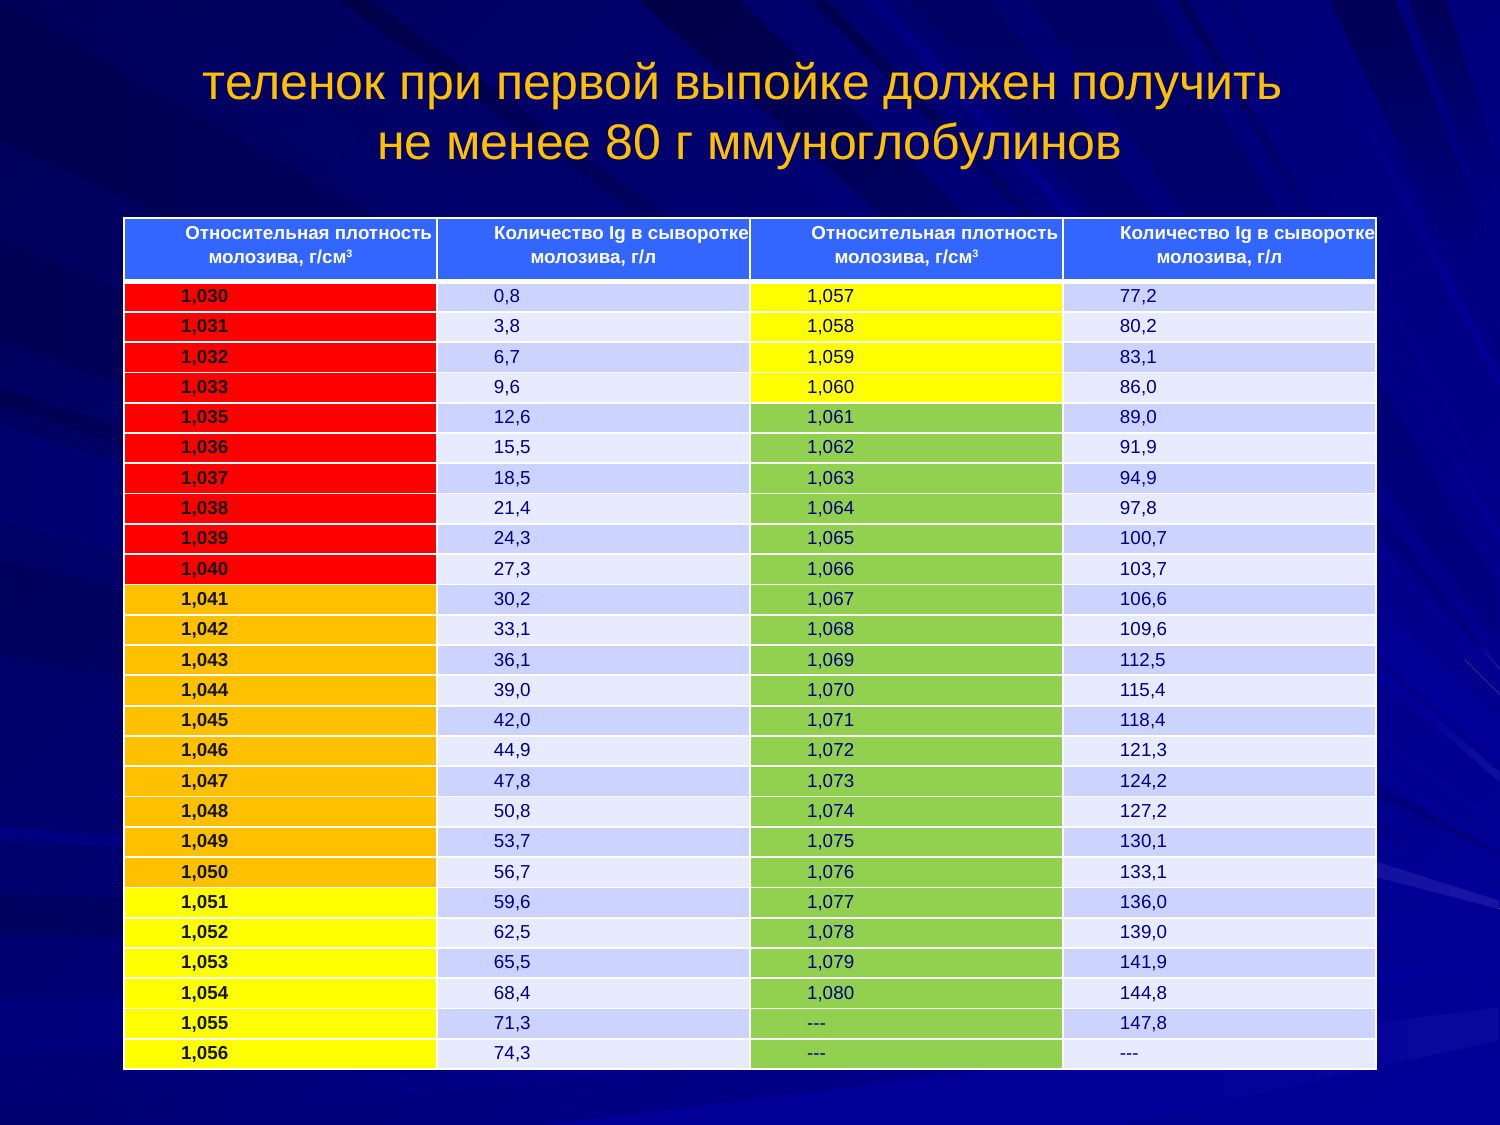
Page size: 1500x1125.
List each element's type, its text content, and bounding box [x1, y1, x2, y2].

table_cell 1,068 [751, 616, 1062, 644]
table_cell 1,066 [751, 555, 1062, 584]
table_cell 50,8 [438, 797, 749, 826]
table_cell --- [1064, 1040, 1375, 1068]
table_cell 97,8 [1064, 494, 1375, 523]
table_cell 1,045 [125, 707, 436, 735]
table_cell 1,044 [125, 676, 436, 705]
table_cell 147,8 [1064, 1009, 1375, 1038]
table_cell 1,039 [125, 525, 436, 553]
table_cell 27,3 [438, 555, 749, 584]
table_cell 53,7 [438, 828, 749, 856]
table_cell 1,042 [125, 616, 436, 644]
table_cell 1,059 [751, 343, 1062, 372]
table_cell 130,1 [1064, 828, 1375, 856]
table_cell 144,8 [1064, 979, 1375, 1008]
table_cell 77,2 [1064, 284, 1375, 311]
table_cell 15,5 [438, 434, 749, 462]
table_cell 83,1 [1064, 343, 1375, 372]
table_cell 1,075 [751, 828, 1062, 856]
table_cell 1,032 [125, 343, 436, 372]
table_cell 106,6 [1064, 585, 1375, 614]
table_header Относительная плотность молозива, г/см3 [751, 219, 1062, 279]
table_cell 1,037 [125, 464, 436, 493]
table_cell 1,058 [751, 313, 1062, 341]
table_cell 1,071 [751, 707, 1062, 735]
table_cell 1,057 [751, 284, 1062, 311]
table_cell 30,2 [438, 585, 749, 614]
table_cell 1,051 [125, 888, 436, 917]
table_cell 1,061 [751, 404, 1062, 432]
table_cell 1,070 [751, 676, 1062, 705]
table_cell 18,5 [438, 464, 749, 493]
table_cell 1,052 [125, 919, 436, 947]
table_cell 1,055 [125, 1009, 436, 1038]
table_cell 1,043 [125, 646, 436, 674]
table_cell 47,8 [438, 767, 749, 796]
table_cell 1,063 [751, 464, 1062, 493]
table_cell 1,072 [751, 737, 1062, 765]
table_cell 1,067 [751, 585, 1062, 614]
table_cell 1,078 [751, 919, 1062, 947]
table_cell 65,5 [438, 949, 749, 977]
table_cell 1,060 [751, 373, 1062, 402]
table_cell 1,062 [751, 434, 1062, 462]
table_cell 94,9 [1064, 464, 1375, 493]
table_cell 112,5 [1064, 646, 1375, 674]
table_cell 103,7 [1064, 555, 1375, 584]
table_cell 71,3 [438, 1009, 749, 1038]
table_cell --- [751, 1040, 1062, 1068]
table_cell 121,3 [1064, 737, 1375, 765]
table_cell 1,047 [125, 767, 436, 796]
table_cell 1,036 [125, 434, 436, 462]
table_cell 109,6 [1064, 616, 1375, 644]
table_cell 21,4 [438, 494, 749, 523]
table_cell 3,8 [438, 313, 749, 341]
table_cell 1,053 [125, 949, 436, 977]
table_cell 1,056 [125, 1040, 436, 1068]
table_cell 59,6 [438, 888, 749, 917]
table_cell 42,0 [438, 707, 749, 735]
table_cell 1,073 [751, 767, 1062, 796]
table_cell 1,079 [751, 949, 1062, 977]
table_cell 1,074 [751, 797, 1062, 826]
table_cell 12,6 [438, 404, 749, 432]
table_cell 62,5 [438, 919, 749, 947]
table_cell 139,0 [1064, 919, 1375, 947]
table_cell 1,038 [125, 494, 436, 523]
table_cell 133,1 [1064, 858, 1375, 887]
table_cell 44,9 [438, 737, 749, 765]
table_cell 1,065 [751, 525, 1062, 553]
table_cell 141,9 [1064, 949, 1375, 977]
table_cell 1,035 [125, 404, 436, 432]
table_cell 36,1 [438, 646, 749, 674]
table_cell 39,0 [438, 676, 749, 705]
table_cell 86,0 [1064, 373, 1375, 402]
table_header Относительная плотность молозива, г/см3 [125, 219, 436, 279]
table_cell 33,1 [438, 616, 749, 644]
table_header Количество Ig в сыворотке молозива, г/л [1064, 219, 1375, 279]
table_cell 1,054 [125, 979, 436, 1008]
table_cell 24,3 [438, 525, 749, 553]
table_cell 89,0 [1064, 404, 1375, 432]
table_cell 124,2 [1064, 767, 1375, 796]
table_cell 1,041 [125, 585, 436, 614]
table_cell 1,033 [125, 373, 436, 402]
table_cell 1,080 [751, 979, 1062, 1008]
table_cell 1,069 [751, 646, 1062, 674]
table_cell 1,031 [125, 313, 436, 341]
table_cell 9,6 [438, 373, 749, 402]
table_cell 74,3 [438, 1040, 749, 1068]
table_cell 100,7 [1064, 525, 1375, 553]
table_header Количество Ig в сыворотке молозива, г/л [438, 219, 749, 279]
table_cell 80,2 [1064, 313, 1375, 341]
table_cell 68,4 [438, 979, 749, 1008]
table_cell 1,050 [125, 858, 436, 887]
table_cell 1,064 [751, 494, 1062, 523]
table_cell 1,040 [125, 555, 436, 584]
table_cell 56,7 [438, 858, 749, 887]
table_cell --- [751, 1009, 1062, 1038]
table_cell 118,4 [1064, 707, 1375, 735]
table_cell 1,046 [125, 737, 436, 765]
table_cell 0,8 [438, 284, 749, 311]
table_cell 91,9 [1064, 434, 1375, 462]
title теленок при первой выпойке должен получить не менее 80 г ммуноглобулинов [74, 45, 1426, 234]
table_cell 127,2 [1064, 797, 1375, 826]
table_cell 1,048 [125, 797, 436, 826]
table_cell 1,049 [125, 828, 436, 856]
table_cell 1,030 [125, 284, 436, 311]
table_cell 1,076 [751, 858, 1062, 887]
table_cell 136,0 [1064, 888, 1375, 917]
table_cell 6,7 [438, 343, 749, 372]
table_cell 115,4 [1064, 676, 1375, 705]
table_cell 1,077 [751, 888, 1062, 917]
